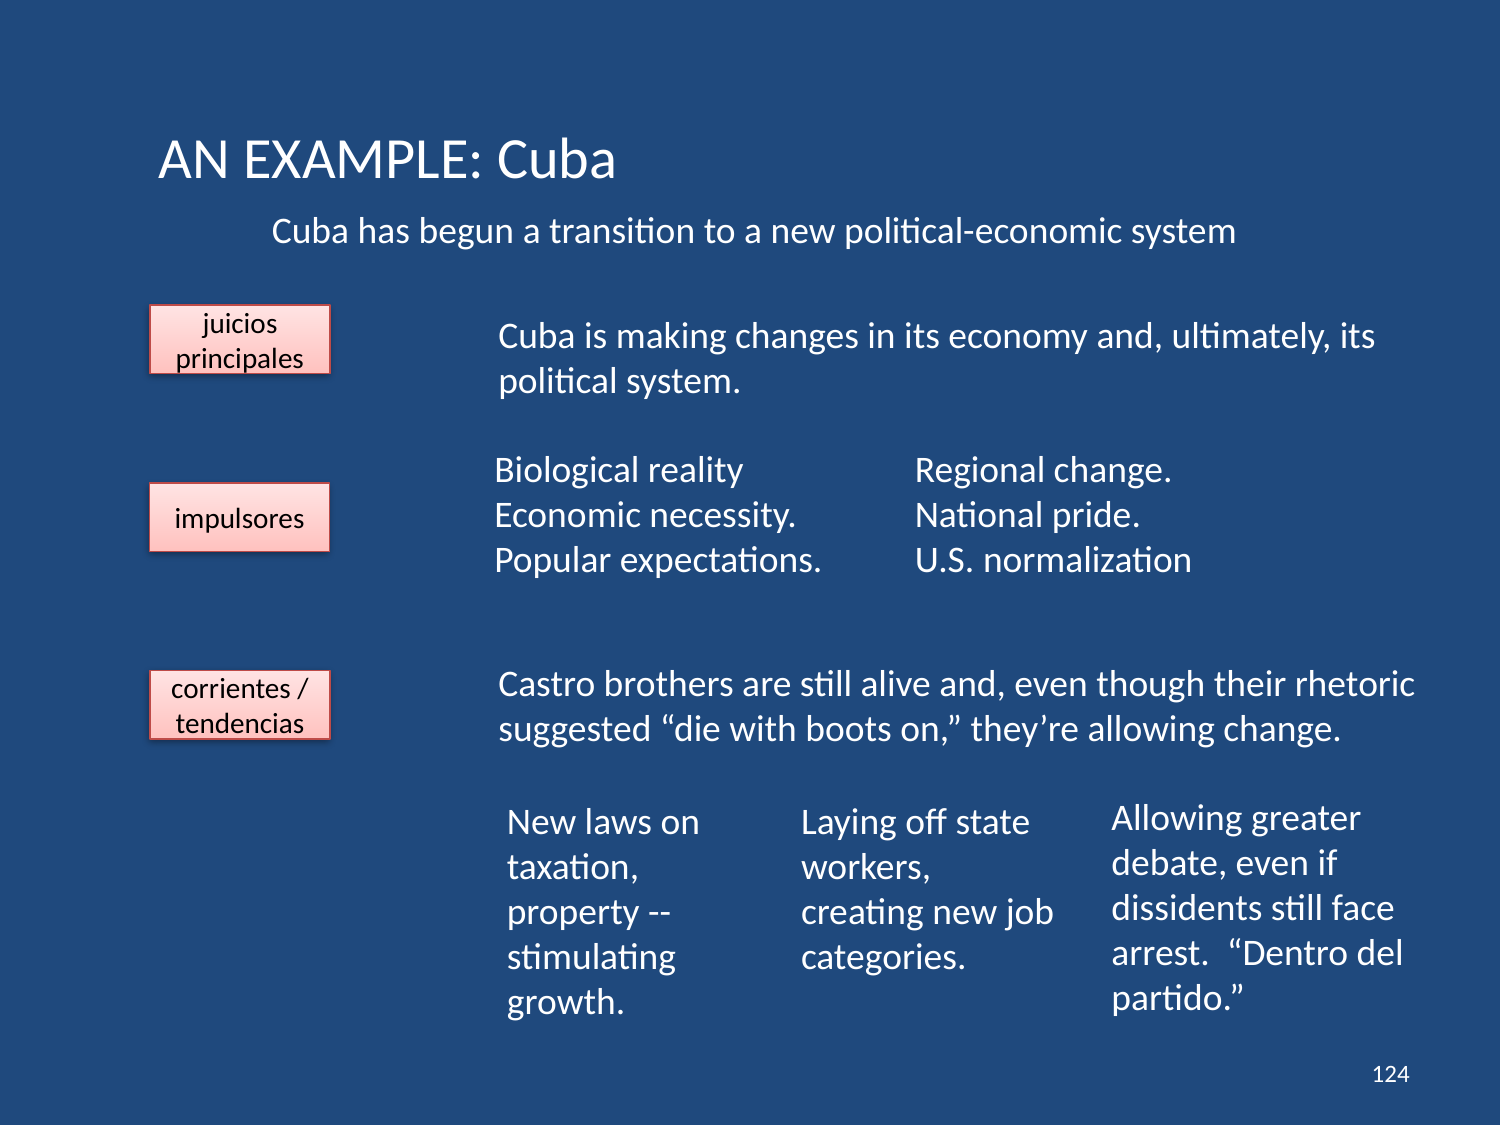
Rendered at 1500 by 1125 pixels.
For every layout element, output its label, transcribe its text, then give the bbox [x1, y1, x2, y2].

text_box New laws on taxation, property -- stimulating growth. [492, 789, 787, 1030]
text_box Castro brothers are still alive and, even though their rhetoric suggested “die with boots on,” they’re allowing change. [483, 651, 1492, 847]
text_box Biological reality Economic necessity. Popular expectations. [479, 437, 875, 588]
text_box corrientes / tendencias [149, 670, 331, 740]
text_box Cuba has begun a transition to a new political-economic system [174, 198, 1335, 258]
text_box juicios principales [149, 304, 331, 374]
text_box Allowing greater debate, even if dissidents still face arrest. “Dentro del partido.” [1096, 785, 1420, 1026]
text_box AN EXAMPLE: Cuba [144, 112, 1082, 198]
text_box impulsores [149, 482, 330, 552]
slide_number 124 [1074, 1042, 1425, 1103]
text_box Cuba is making changes in its economy and, ultimately, its political system. [483, 303, 1422, 409]
text_box Laying off state workers, creating new job categories. [786, 789, 1074, 985]
text_box Regional change. National pride. U.S. normalization [899, 437, 1296, 588]
